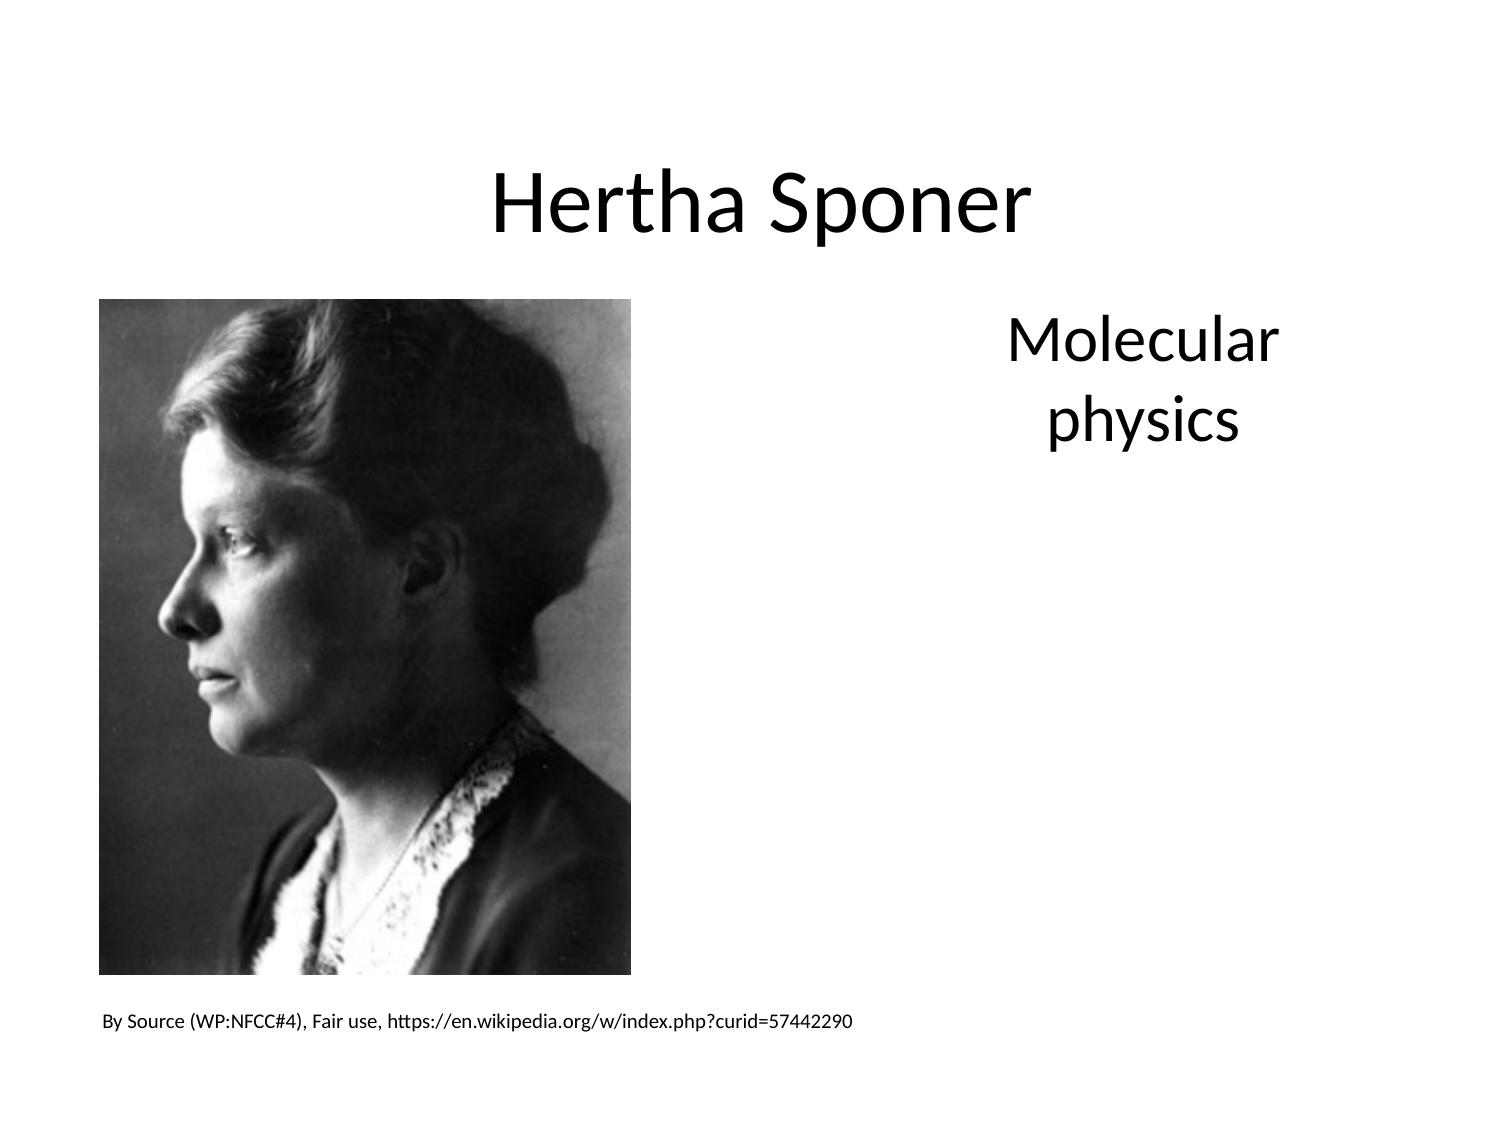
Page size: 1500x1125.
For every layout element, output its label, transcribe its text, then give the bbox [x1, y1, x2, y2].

title Hertha Sponer [125, 75, 1400, 317]
picture [99, 299, 632, 976]
subtitle Molecular physics [887, 287, 1400, 938]
text_box By Source (WP:NFCC#4), Fair use, https://en.wikipedia.org/w/index.php?curid=57442290 [87, 999, 1413, 1040]
